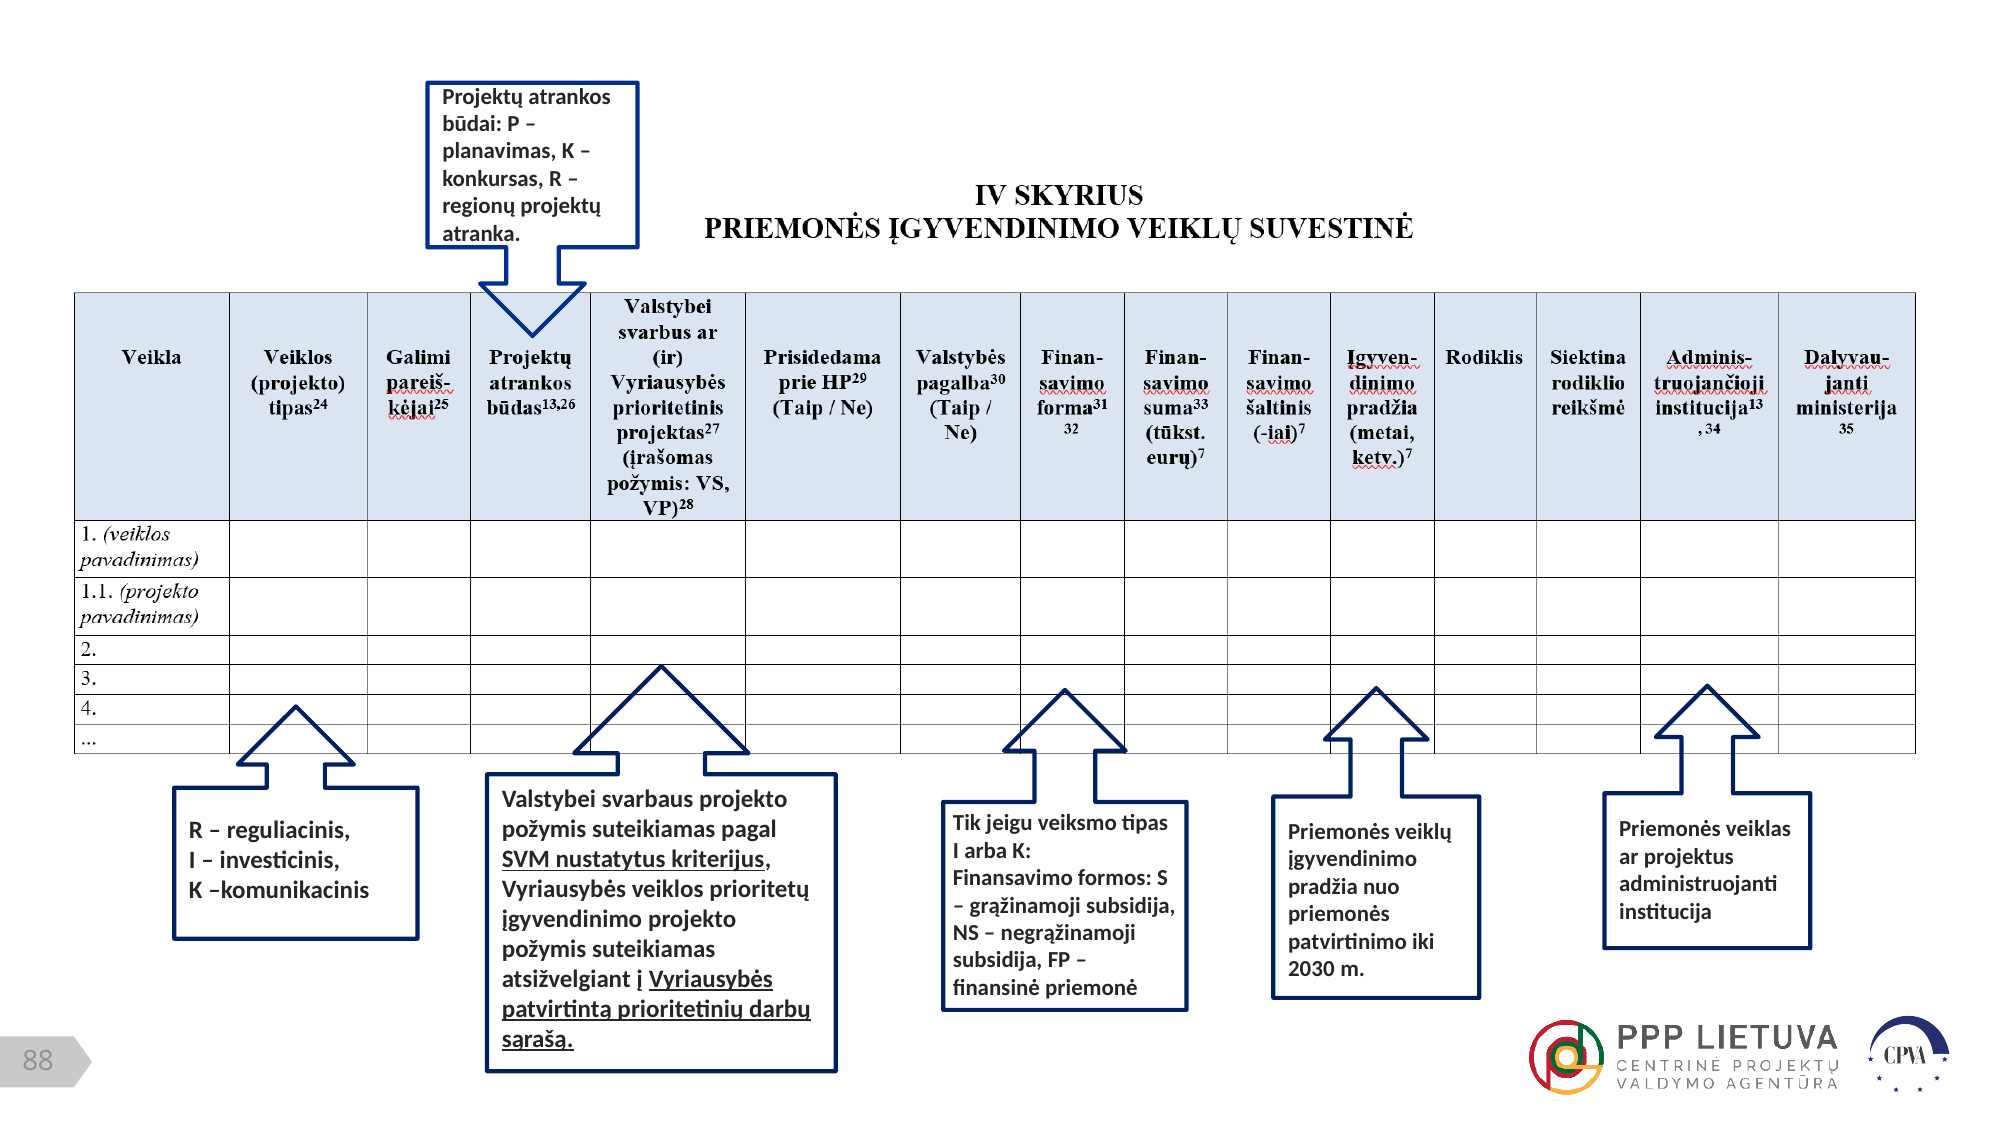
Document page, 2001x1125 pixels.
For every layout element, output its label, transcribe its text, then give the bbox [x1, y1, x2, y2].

text_box [484, 779, 838, 1074]
text_box [941, 779, 1189, 1012]
text_box [172, 779, 420, 941]
text_box Priemonės veiklas ar projektus administruojanti institucija [1604, 806, 1811, 932]
picture [1516, 998, 1967, 1110]
text_box [1602, 779, 1813, 951]
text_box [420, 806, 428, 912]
text_box [1271, 779, 1482, 1000]
text_box Priemonės veiklų įgyvendinimo pradžia nuo priemonės patvirtinimo iki 2030 m. [1273, 809, 1480, 989]
picture [60, 137, 1936, 768]
text_box Projektų atrankos būdai: P – planavimas, K – konkursas, R – regionų projektų atranka. [427, 73, 646, 135]
